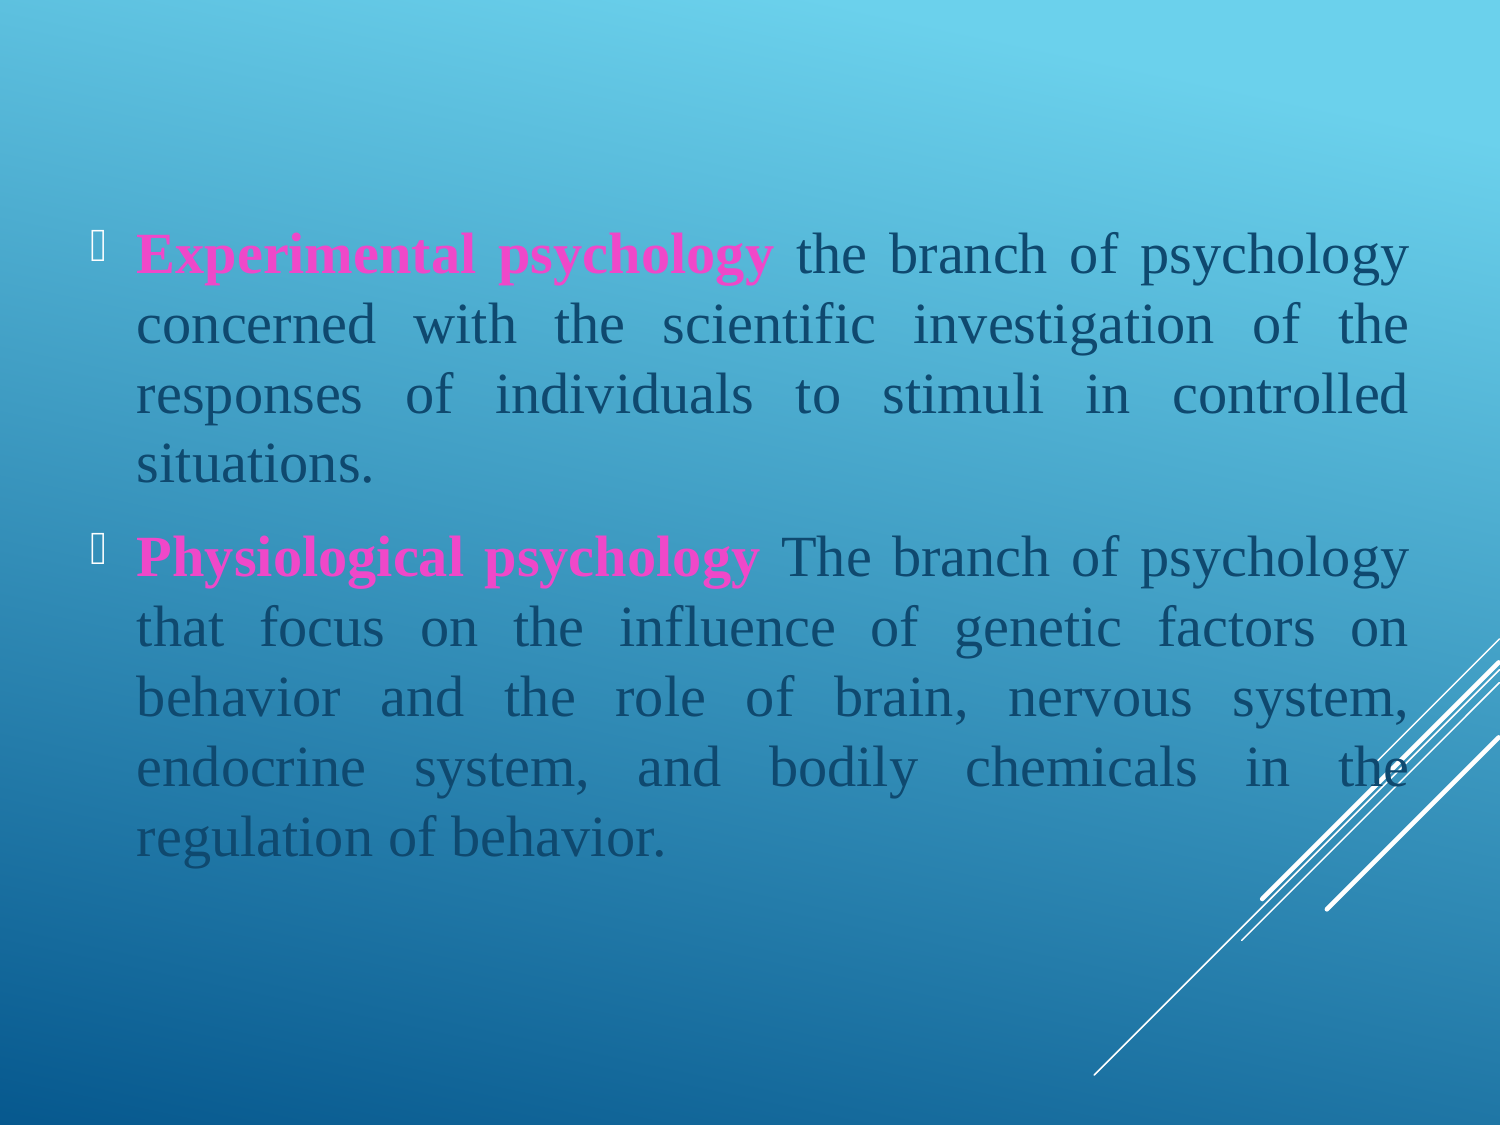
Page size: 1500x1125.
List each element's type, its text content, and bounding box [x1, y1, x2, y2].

list Experimental psychology the branch of psychology concerned with the scientific investigation of the responses of individuals to stimuli in controlled situations. Physiological psychology The branch of psychology that focus on the influence of genetic factors on behavior and the role of brain, nervous system, endocrine system, and bodily chemicals in the regulation of behavior. [75, 125, 1425, 1100]
